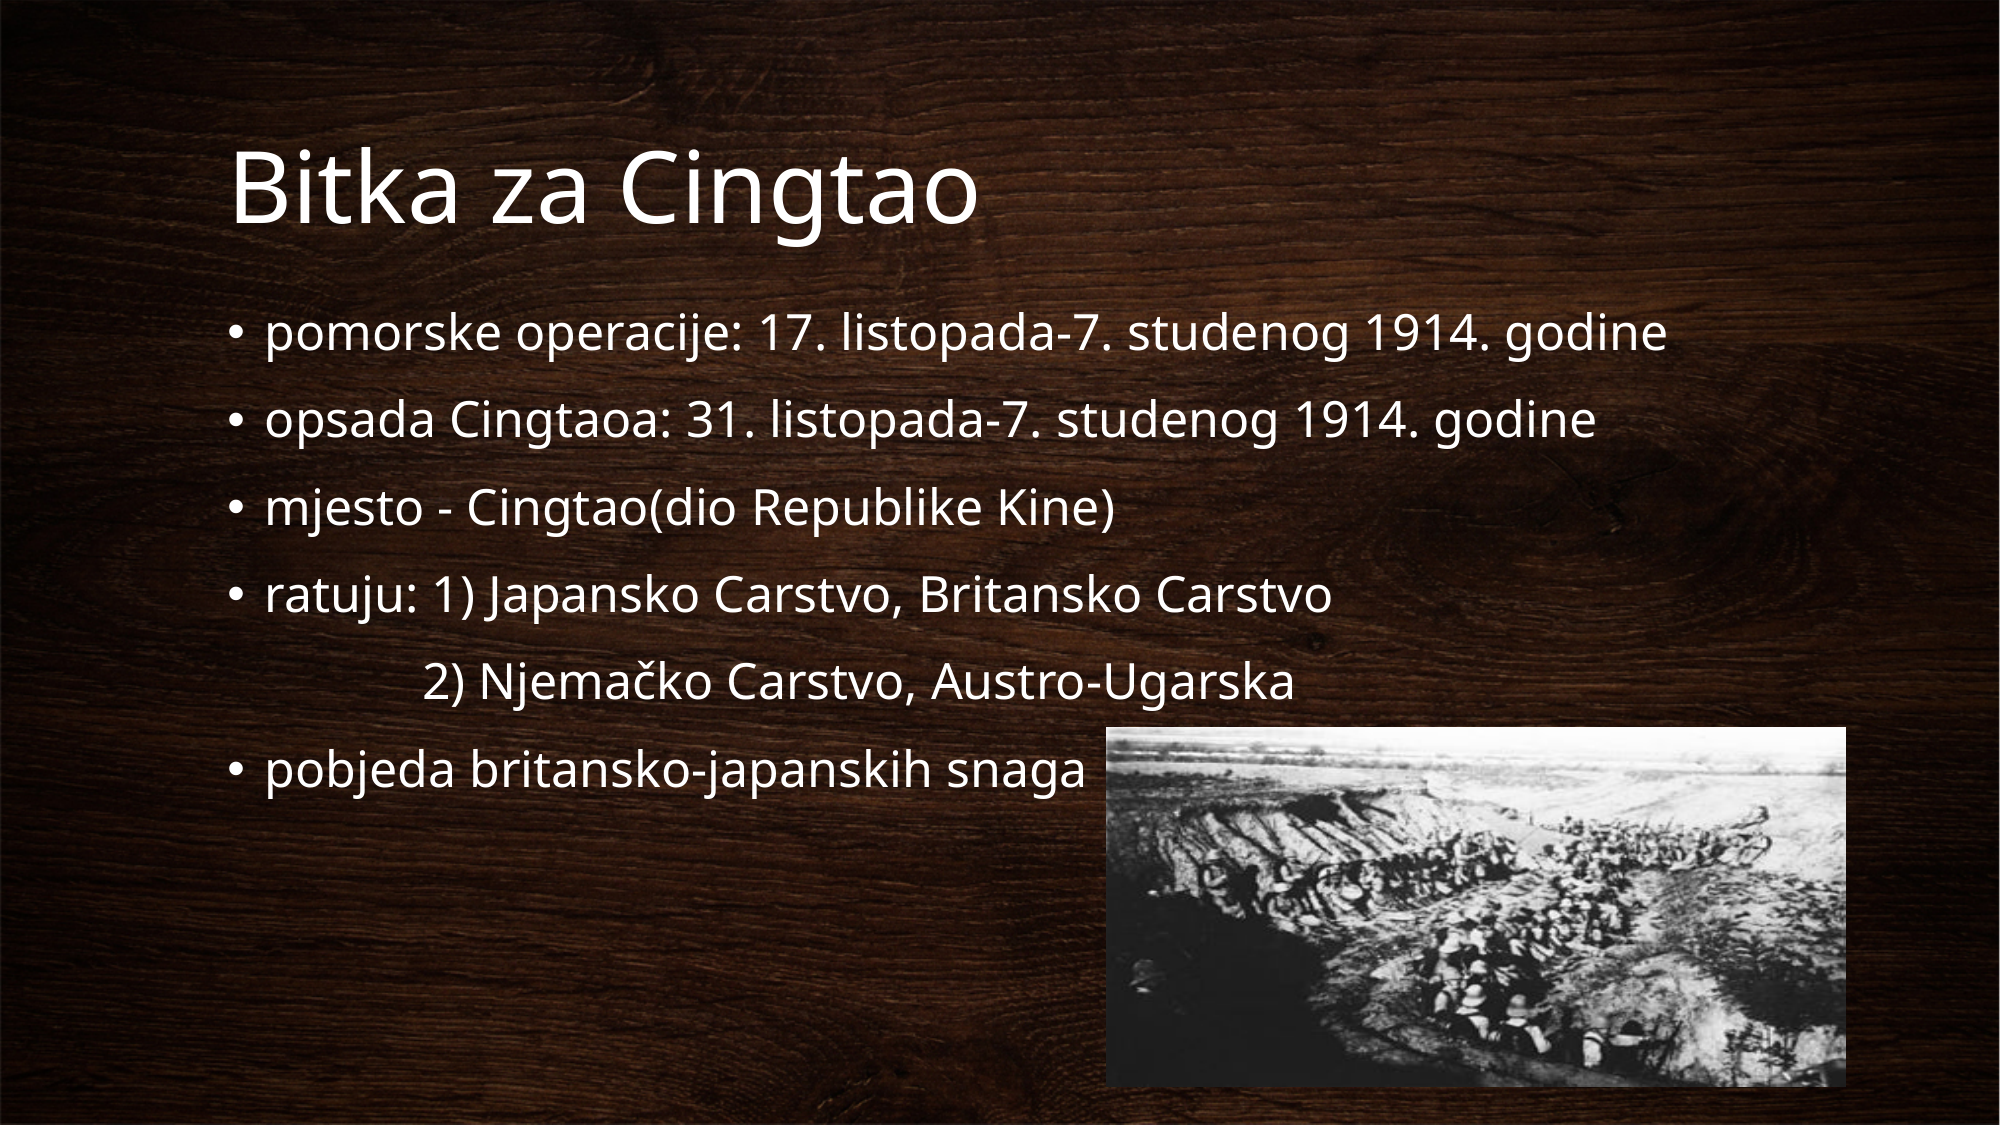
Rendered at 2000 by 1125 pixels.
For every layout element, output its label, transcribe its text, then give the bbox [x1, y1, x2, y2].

list pomorske operacije: 17. listopada-7. studenog 1914. godine opsada Cingtaoa: 31. listopada-7. studenog 1914. godine mjesto - Cingtao(dio Republike Kine) ratuju: 1) Japansko Carstvo, Britansko Carstvo 2) Njemačko Carstvo, Austro-Ugarska pobjeda britansko-japanskih snaga [212, 299, 1846, 1087]
picture [0, 0, 2000, 1125]
title Bitka za Cingtao [212, 62, 1788, 250]
